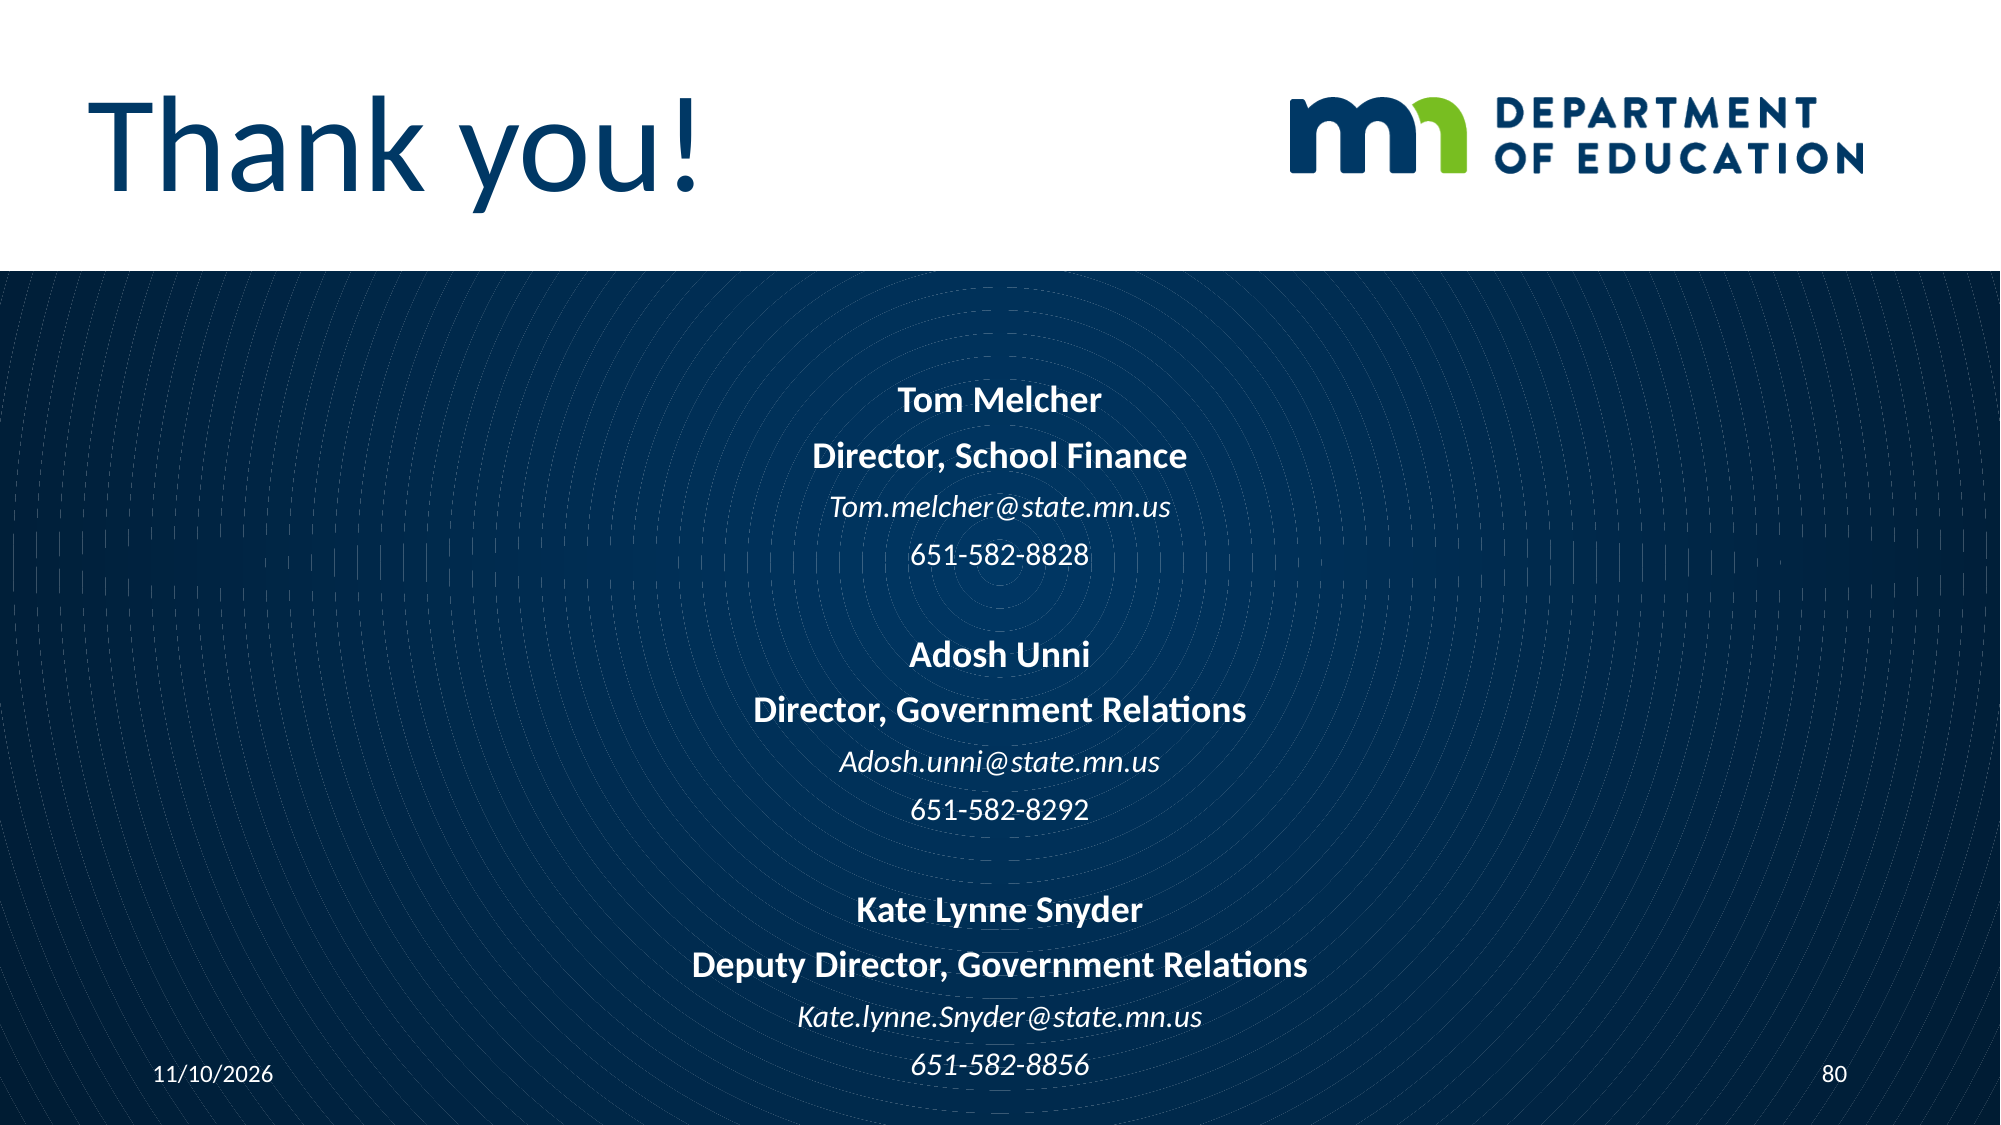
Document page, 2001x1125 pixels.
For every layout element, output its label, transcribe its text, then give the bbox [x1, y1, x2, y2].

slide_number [137, 1042, 361, 1103]
slide_number 80 [1622, 1042, 1863, 1103]
picture [1290, 97, 1863, 174]
list Tom Melcher Director, School Finance Tom.melcher@state.mn.us 651-582-8828 Adosh Unni Director, Government Relations Adosh.unni@state.mn.us 651-582-8292 Kate Lynne Snyder Deputy Director, Government Relations Kate.lynne.Snyder@state.mn.us 651-582-8856 [137, 281, 1863, 1103]
text_box Thank you! [73, 46, 1125, 227]
